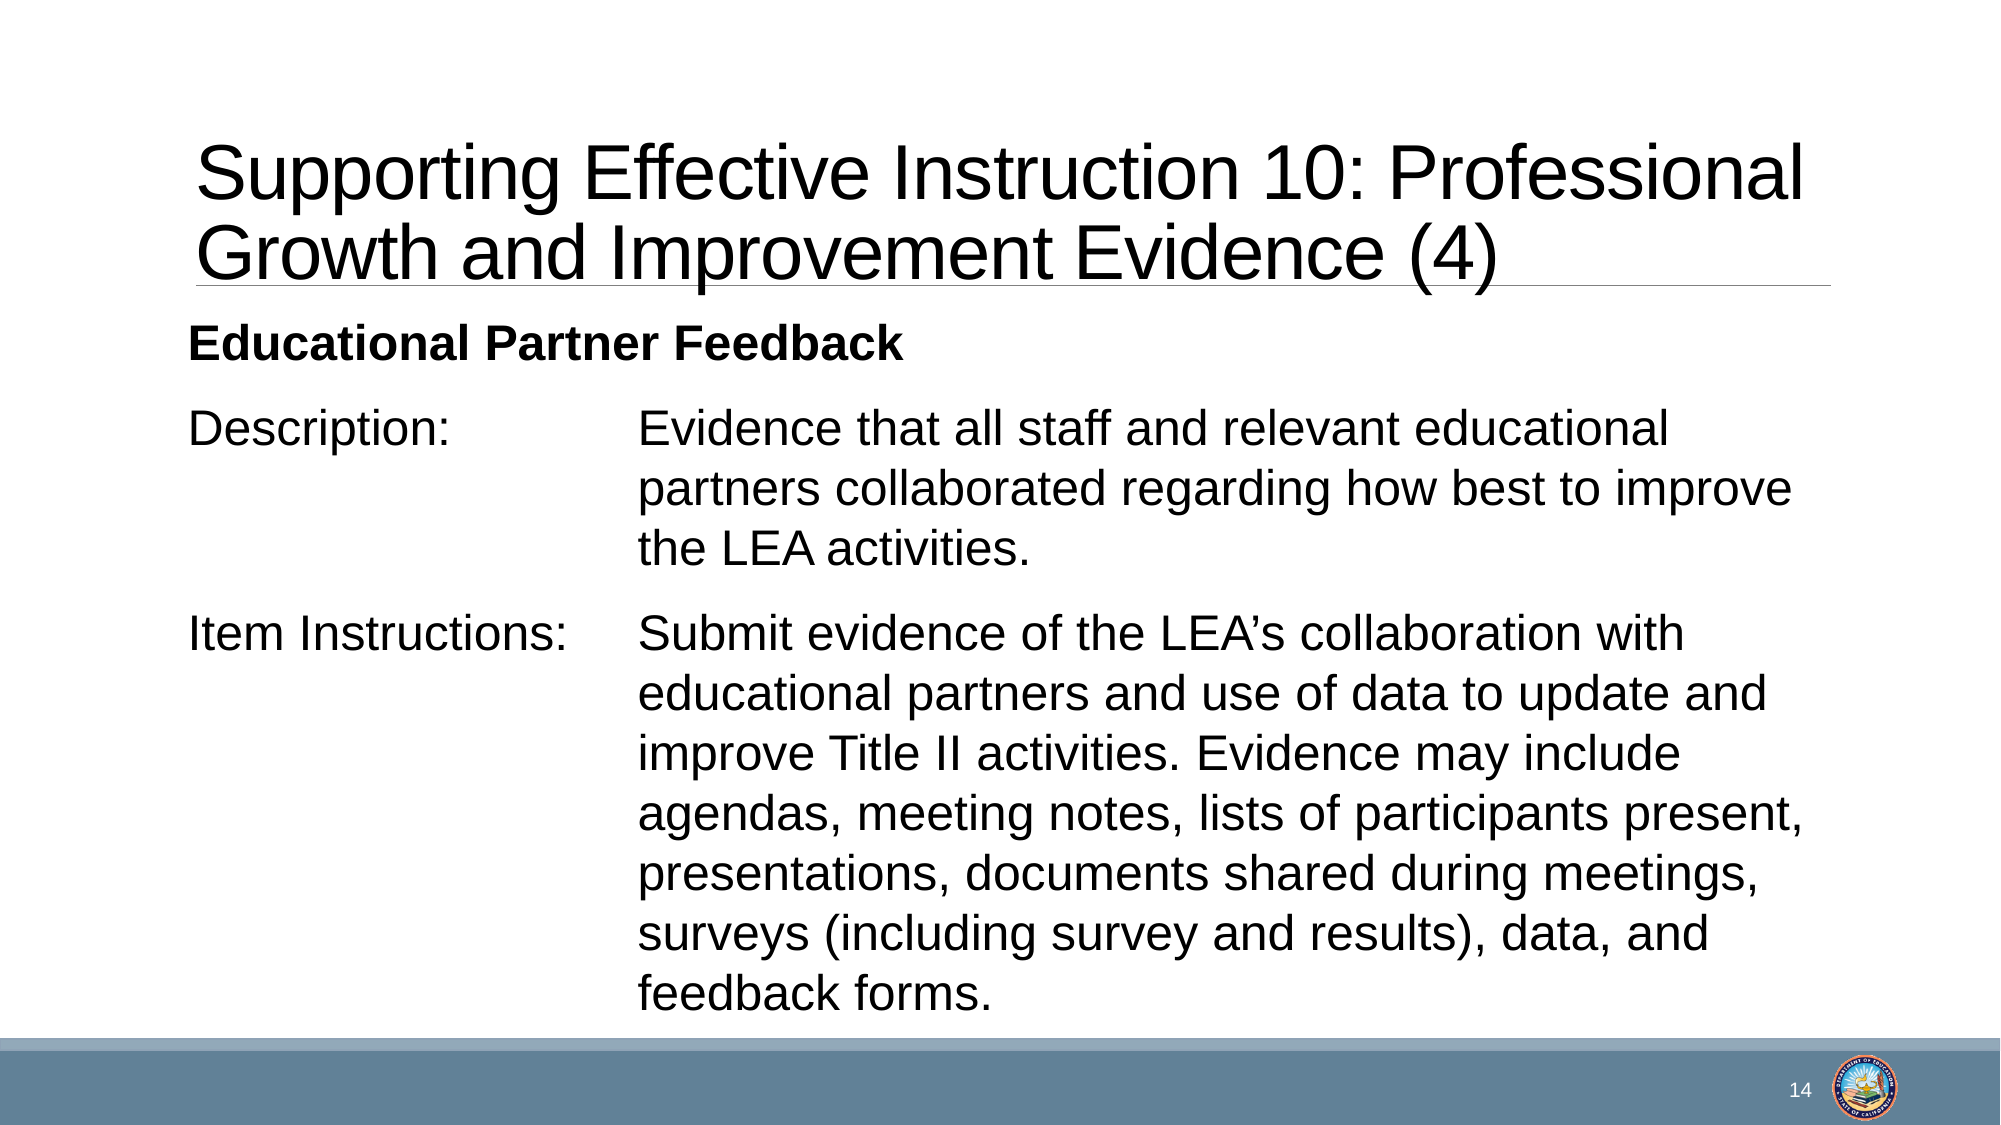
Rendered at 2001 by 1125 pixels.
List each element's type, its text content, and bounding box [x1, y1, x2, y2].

picture [1832, 1055, 1899, 1122]
title Supporting Effective Instruction 10: Professional Growth and Improvement Evidence (4) [179, 65, 1830, 302]
slide_number 14 [1611, 1059, 1828, 1119]
list Educational Partner Feedback Description: Evidence that all staff and relevant educational partners collaborated regarding how best to improve the LEA activities. Item Instructions: Submit evidence of the LEA’s collaboration with educational partners and use of data to update and improve Title II activities. Evidence may include agendas, meeting notes, lists of participants present, presentations, documents shared during meetings, surveys (including survey and results), data, and feedback forms. [179, 302, 1830, 1018]
